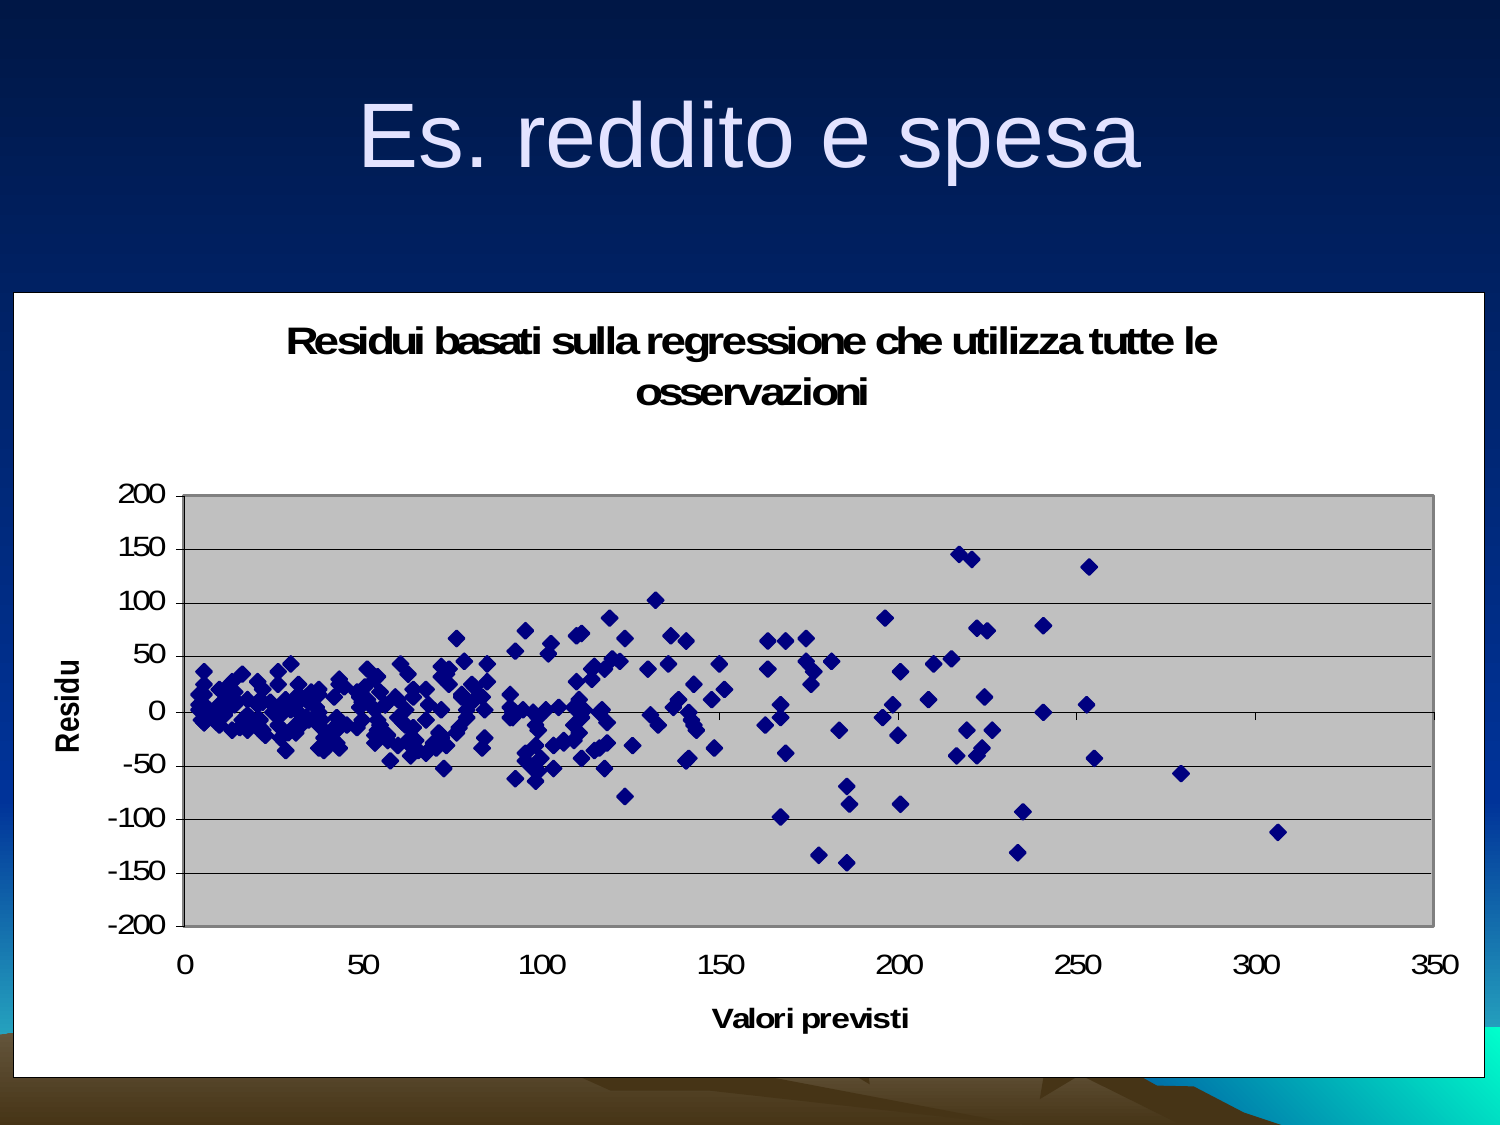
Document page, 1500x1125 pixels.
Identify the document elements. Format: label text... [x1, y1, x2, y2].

title Es. reddito e spesa [74, 37, 1426, 226]
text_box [0, 278, 1500, 1091]
